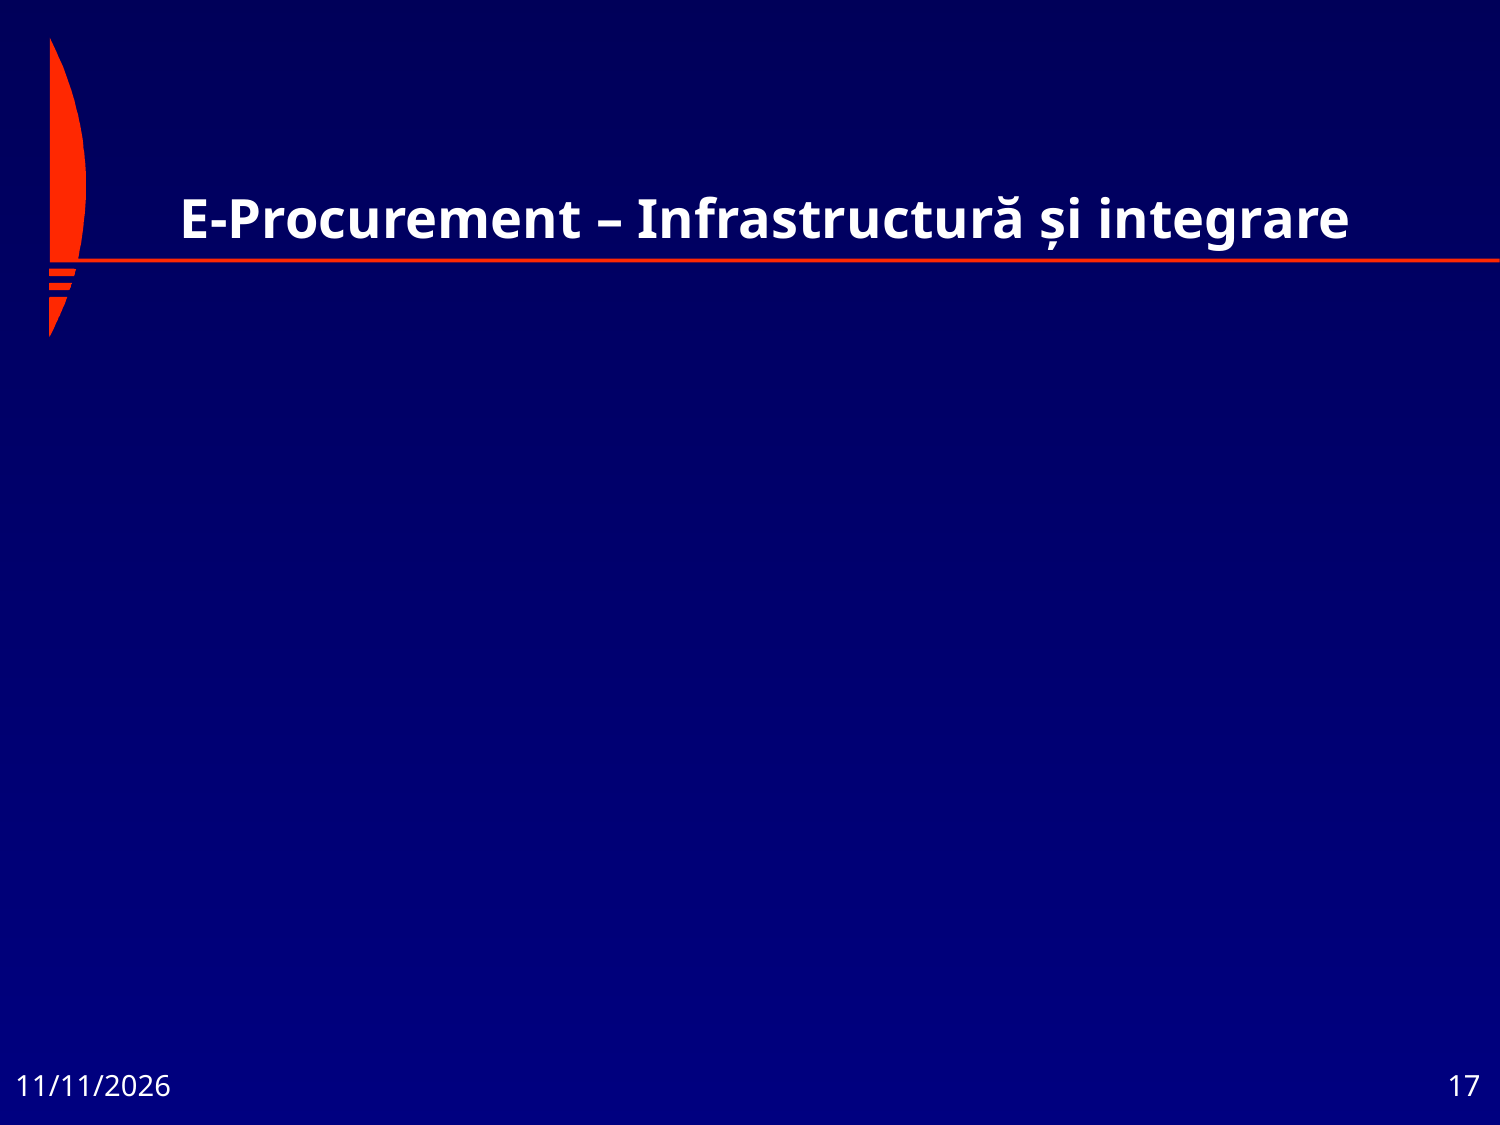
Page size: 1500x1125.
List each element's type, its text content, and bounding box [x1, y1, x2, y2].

title E-Procurement – Infrastructură şi integrare [179, 55, 1404, 249]
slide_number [0, 1049, 312, 1125]
slide_number 17 [1184, 1050, 1496, 1125]
